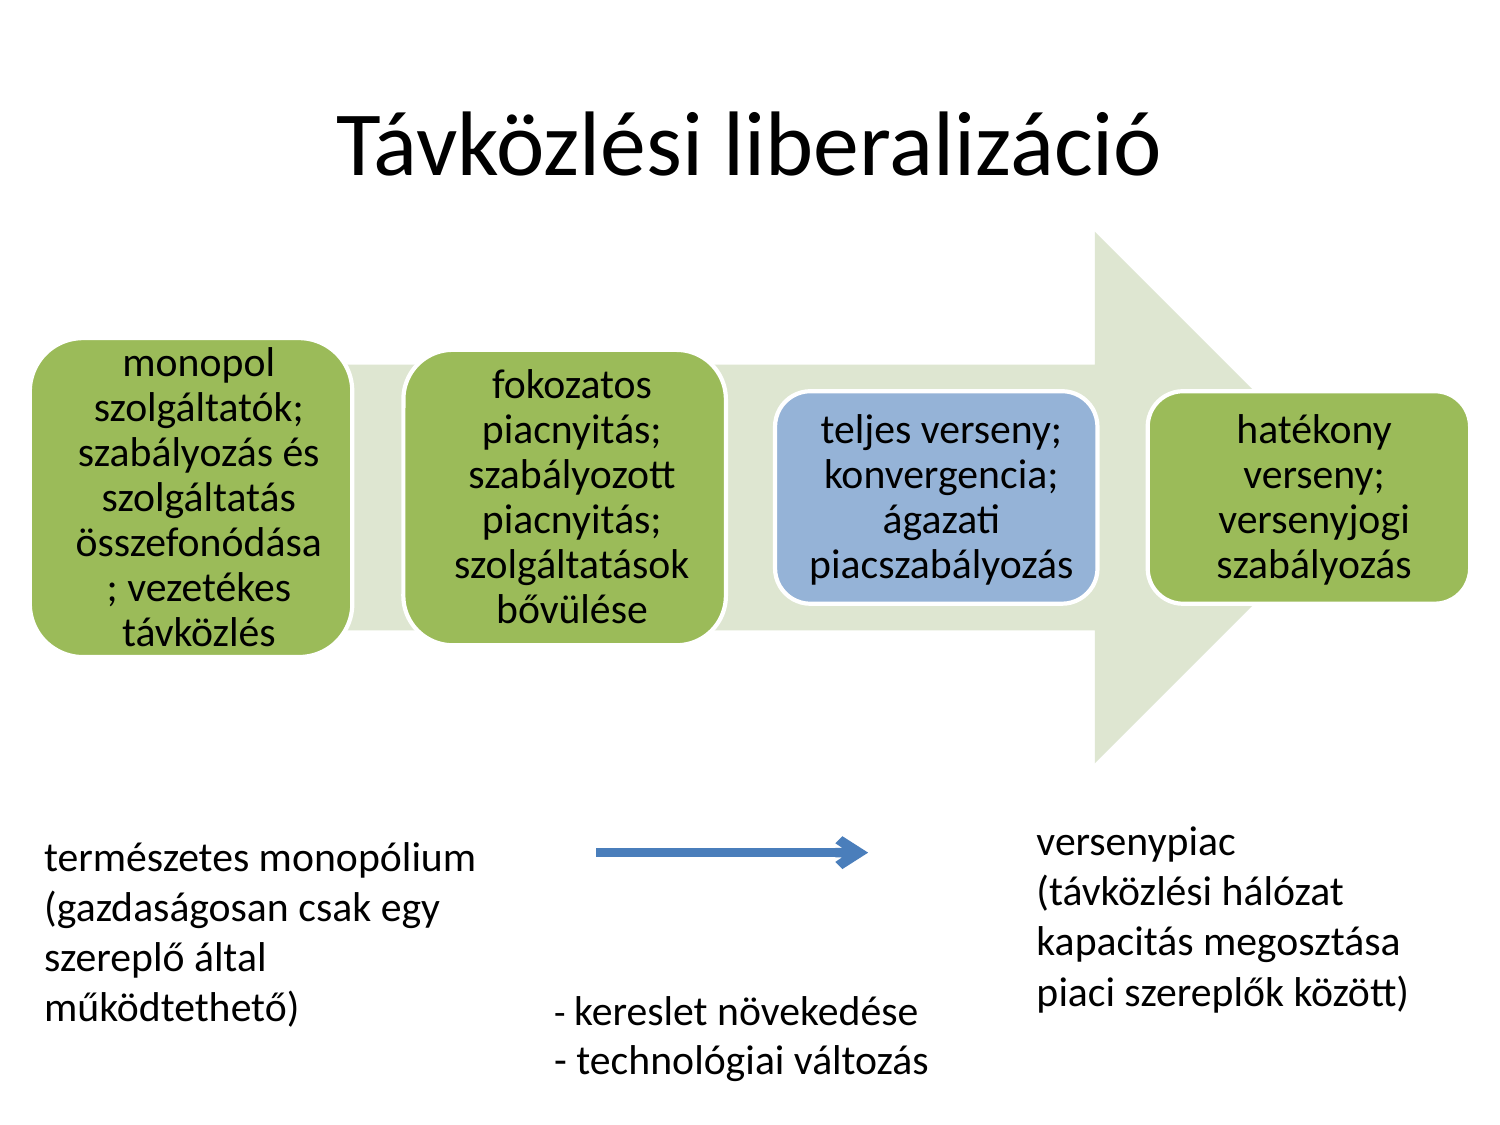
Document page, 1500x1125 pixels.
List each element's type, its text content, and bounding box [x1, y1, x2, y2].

text_box természetes monopólium (gazdaságosan csak egy szereplő által működtethető) [29, 822, 502, 1088]
title Távközlési liberalizáció [75, 45, 1425, 230]
text_box - kereslet növekedése - technológiai változás [539, 975, 944, 1091]
text_box versenypiac (távközlési hálózat kapacitás megosztása piaci szereplők között) [1021, 806, 1462, 1072]
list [29, 231, 1471, 764]
